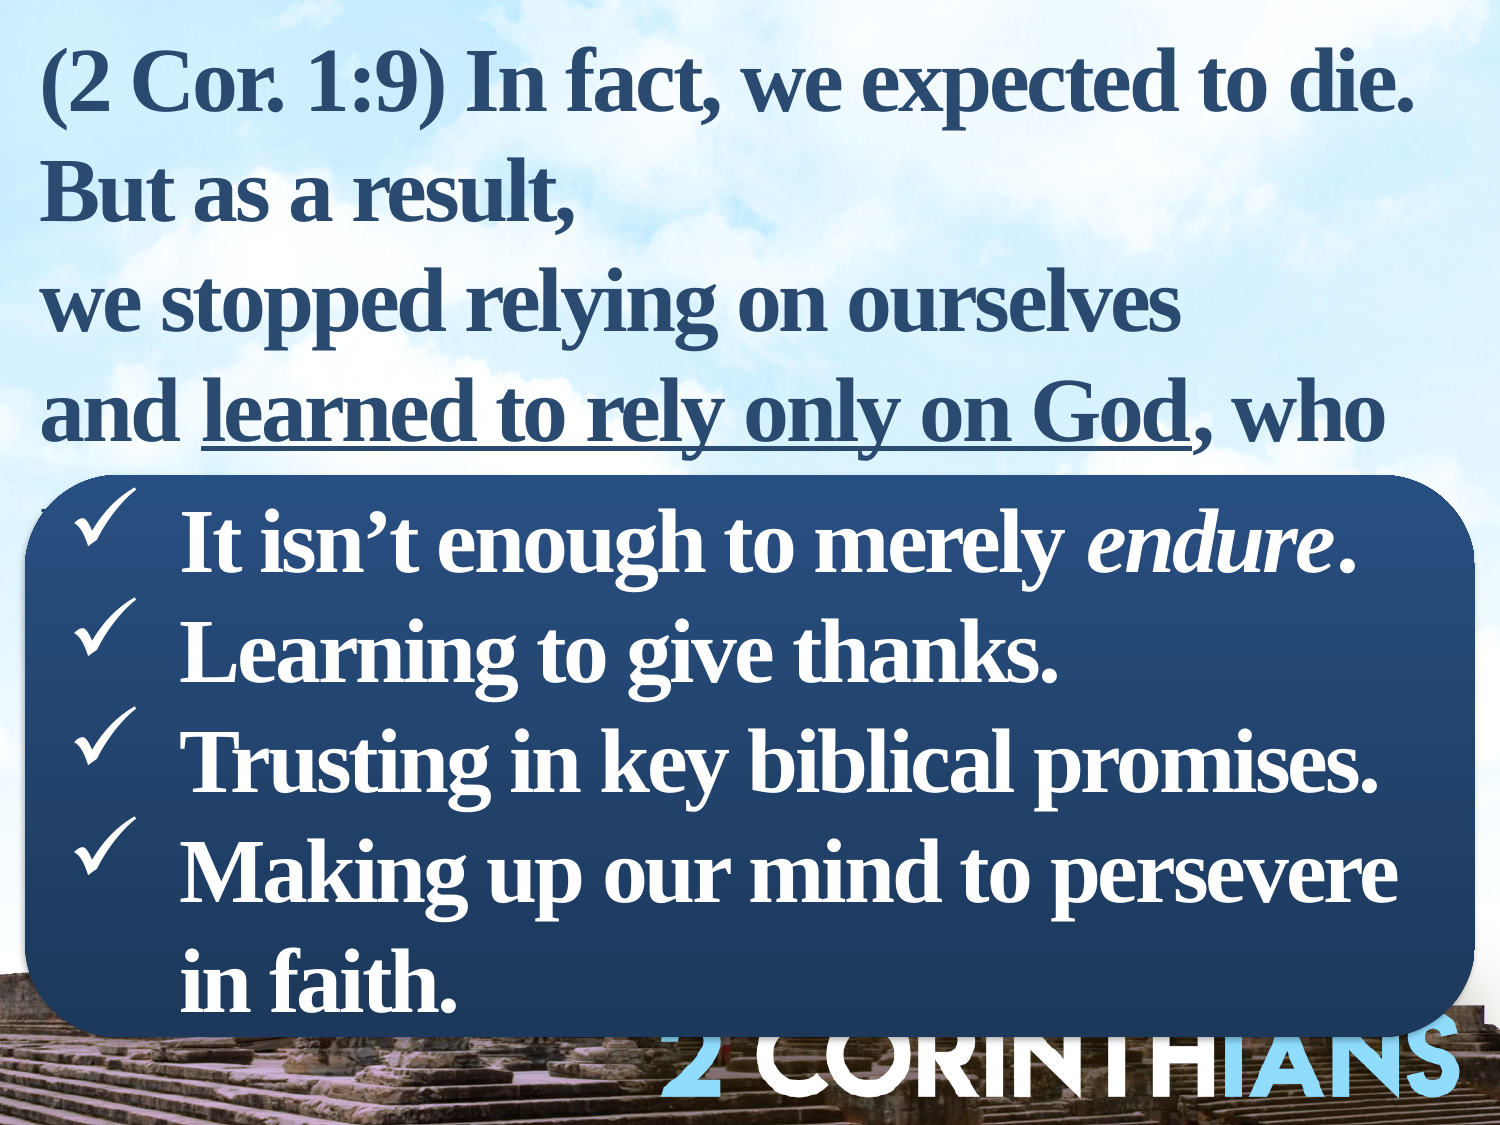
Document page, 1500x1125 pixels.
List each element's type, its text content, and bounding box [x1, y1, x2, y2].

picture [0, 0, 1500, 1125]
text_box It isn’t enough to merely endure. Learning to give thanks. Trusting in key biblical promises. Making up our mind to persevere in faith. [22, 472, 1478, 1040]
text_box (2 Cor. 1:9) In fact, we expected to die. But as a result, we stopped relying on ourselves and learned to rely only on God, who raises the dead. [59, 47, 1444, 494]
